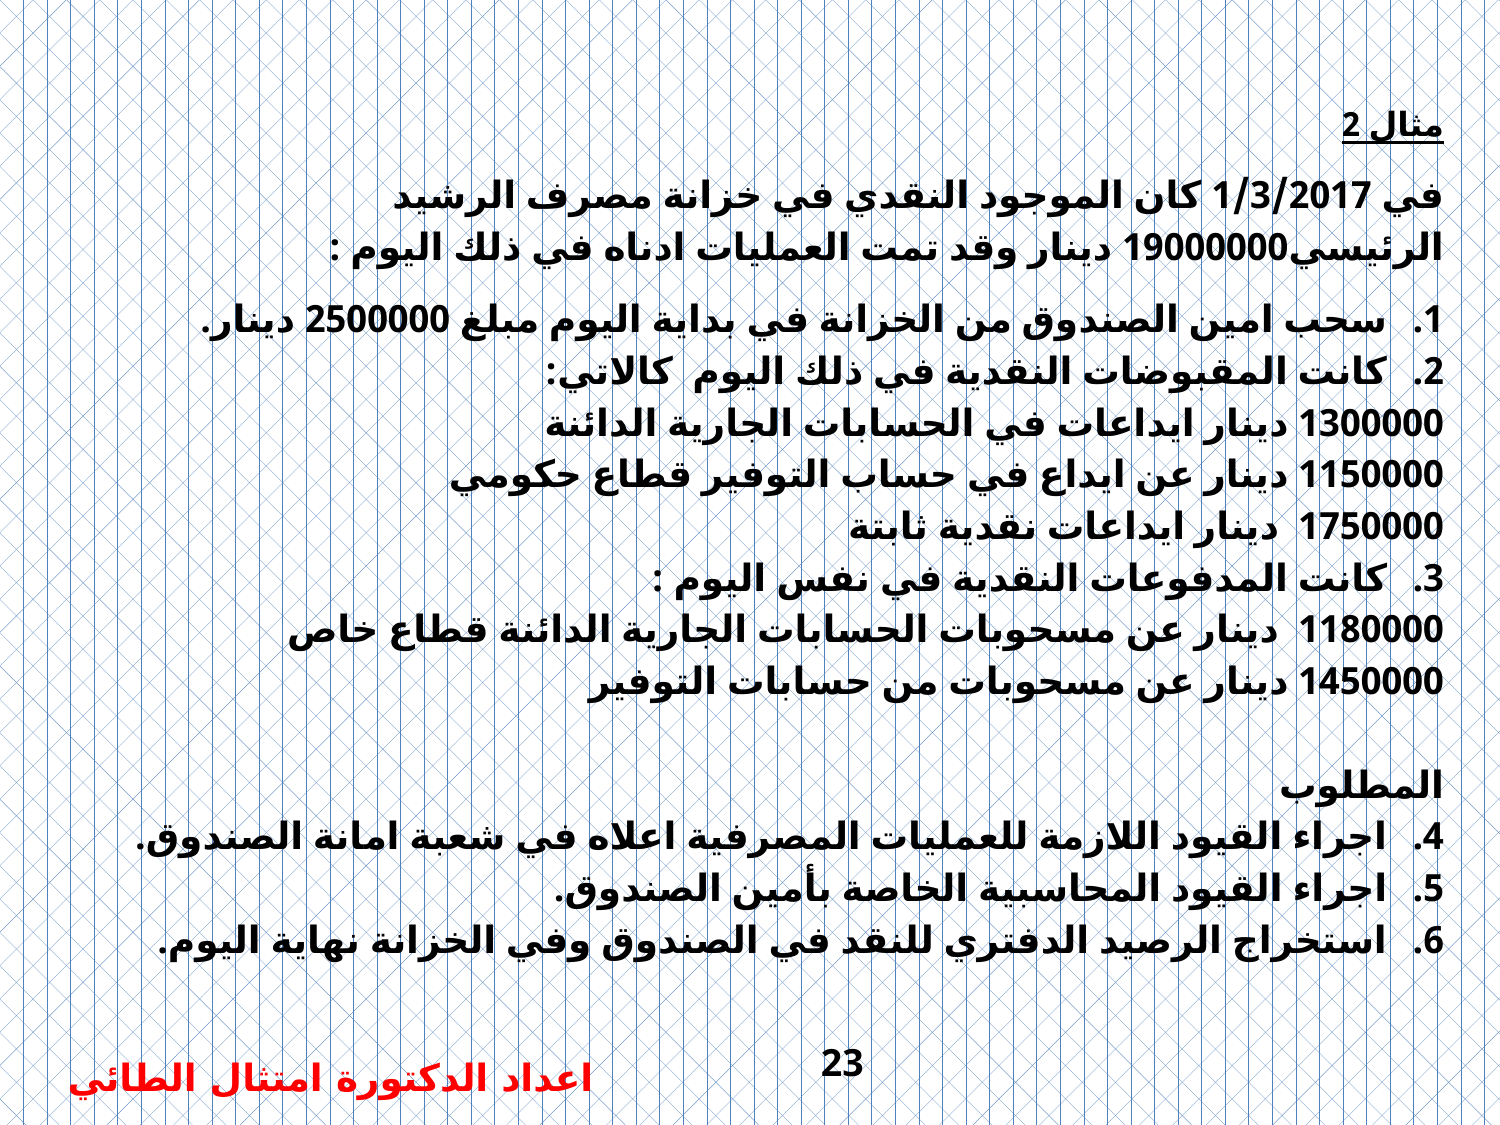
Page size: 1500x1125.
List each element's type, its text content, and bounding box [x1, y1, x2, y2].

slide_number 23 [667, 1055, 1018, 1095]
footer اعداد الدكتورة امتثال الطائي [0, 1046, 680, 1107]
text_box مثال 2 في 1/3/2017 كان الموجود النقدي في خزانة مصرف الرشيد الرئيسي19000000 دينار وقد تمت العمليات ادناه في ذلك اليوم : سحب امين الصندوق من الخزانة في بداية اليوم مبلغ 2500000 دينار. كانت المقبوضات النقدية في ذلك اليوم كالاتي: 1300000 دينار ايداعات في الحسابات الجارية الدائنة 1150000 دينار عن ايداع في حساب التوفير قطاع حكومي 1750000 دينار ايداعات نقدية ثابتة كانت المدفوعات النقدية في نفس اليوم : 1180000 دينار عن مسحوبات الحسابات الجارية الدائنة قطاع خاص 1450000 دينار عن مسحوبات من حسابات التوفير المطلوب اجراء القيود اللازمة للعمليات المصرفية اعلاه في شعبة امانة الصندوق. اجراء القيود المحاسبية الخاصة بأمين الصندوق. استخراج الرصيد الدفتري للنقد في الصندوق وفي الخزانة نهاية اليوم. [64, 89, 1459, 1055]
